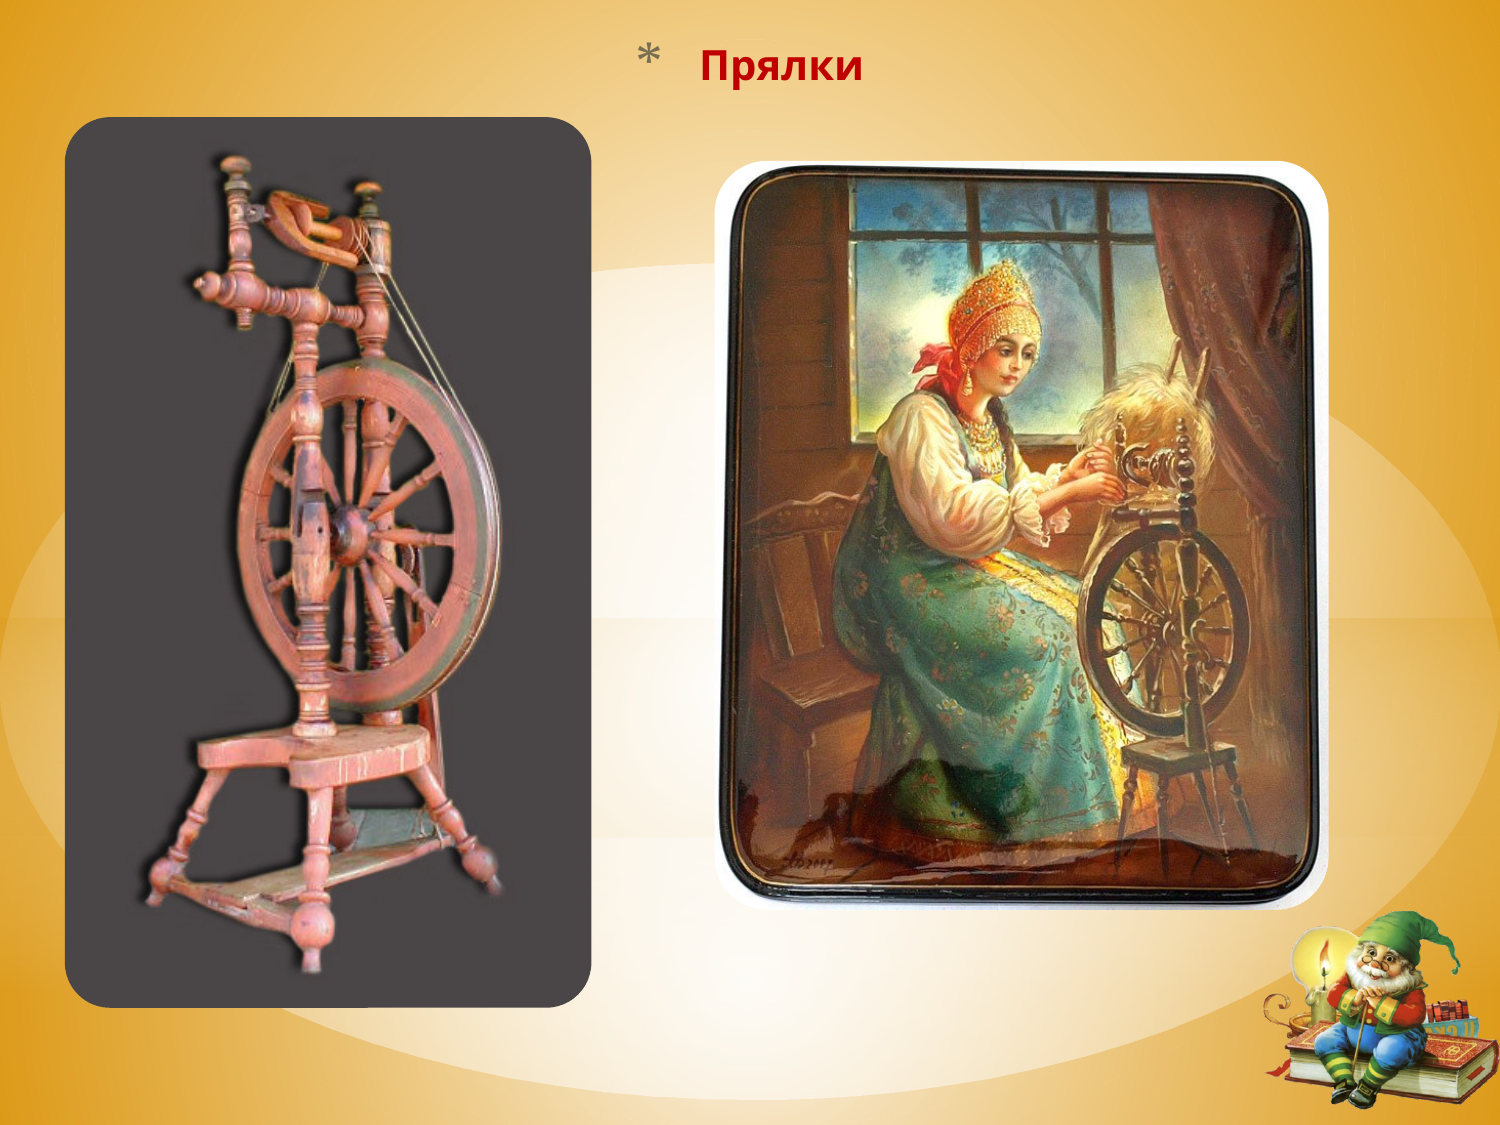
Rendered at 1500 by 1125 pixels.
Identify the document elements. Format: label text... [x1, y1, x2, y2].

picture [64, 116, 592, 1008]
title Прялки [29, 30, 1471, 126]
picture [714, 160, 1500, 1110]
